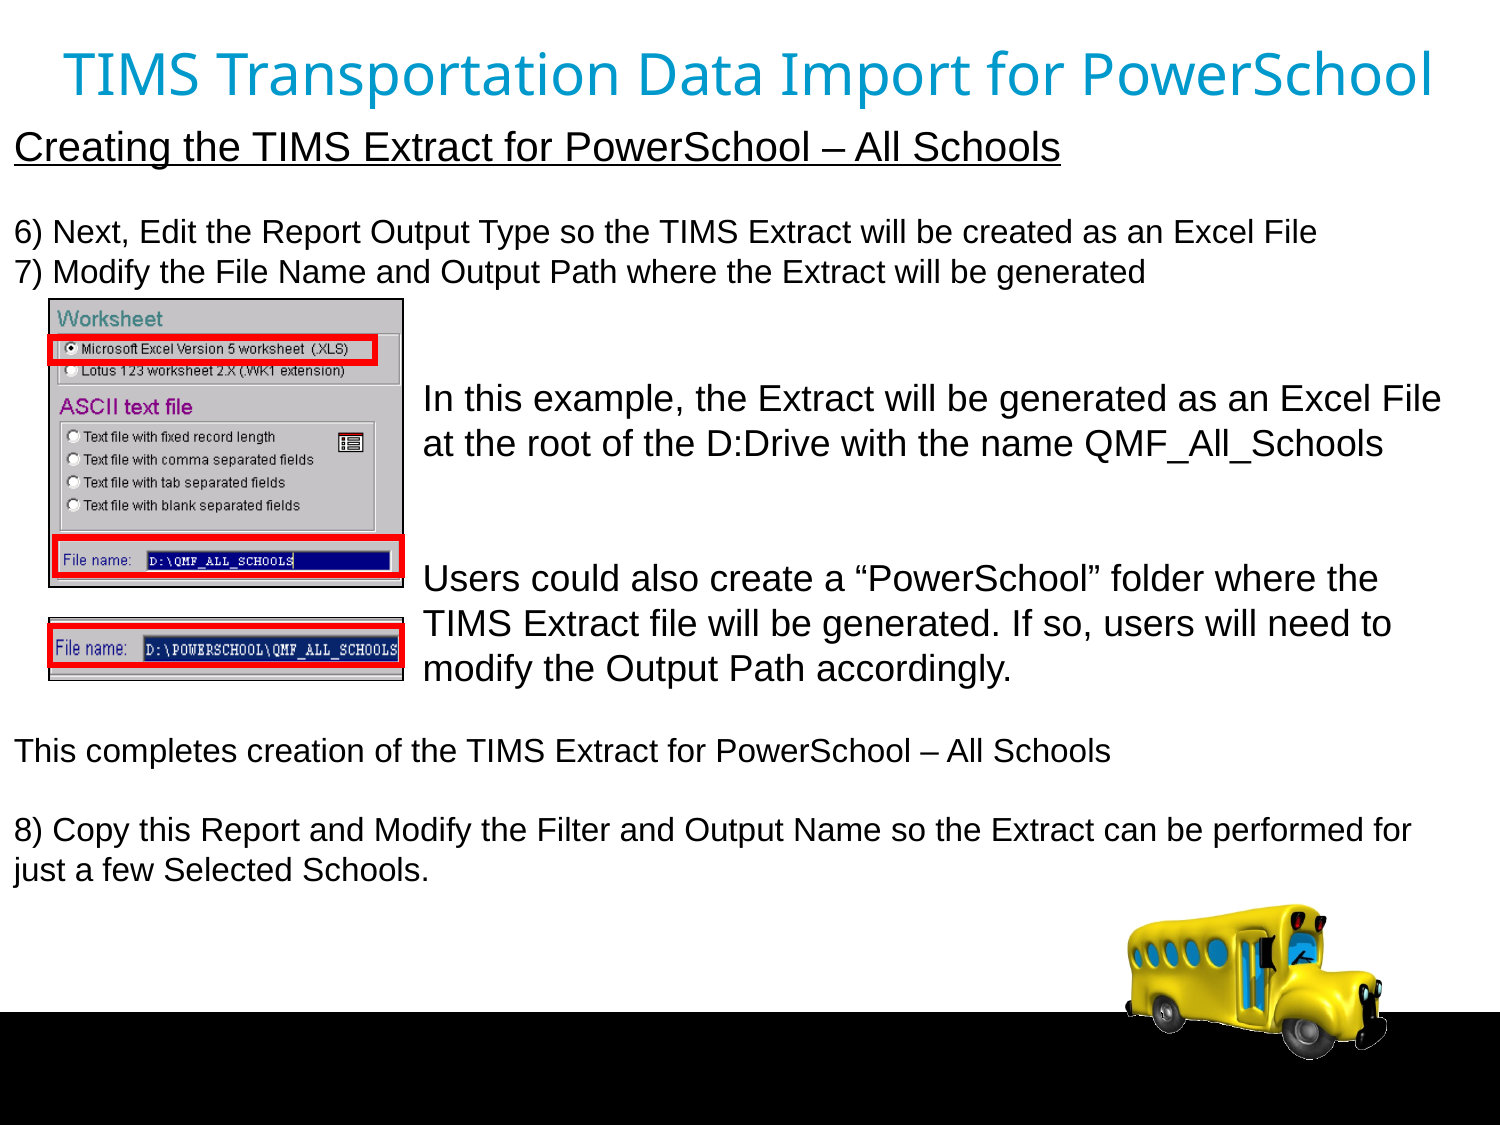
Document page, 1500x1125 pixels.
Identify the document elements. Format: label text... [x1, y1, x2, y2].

text_box Creating the TIMS Extract for PowerSchool – All Schools 6) Next, Edit the Report Output Type so the TIMS Extract will be created as an Excel File 7) Modify the File Name and Output Path where the Extract will be generated This completes creation of the TIMS Extract for PowerSchool – All Schools 8) Copy this Report and Modify the Filter and Output Name so the Extract can be performed for just a few Selected Schools. [0, 138, 1487, 896]
picture [1112, 896, 1400, 1093]
text_box In this example, the Extract will be generated as an Excel File at the root of the D:Drive with the name QMF_All_Schools Users could also create a “PowerSchool” folder where the TIMS Extract file will be generated. If so, users will need to modify the Output Path accordingly. [408, 366, 1471, 697]
picture [49, 617, 403, 681]
picture [49, 299, 403, 587]
text_box TIMS Transportation Data Import for PowerSchool [0, 6, 1499, 138]
